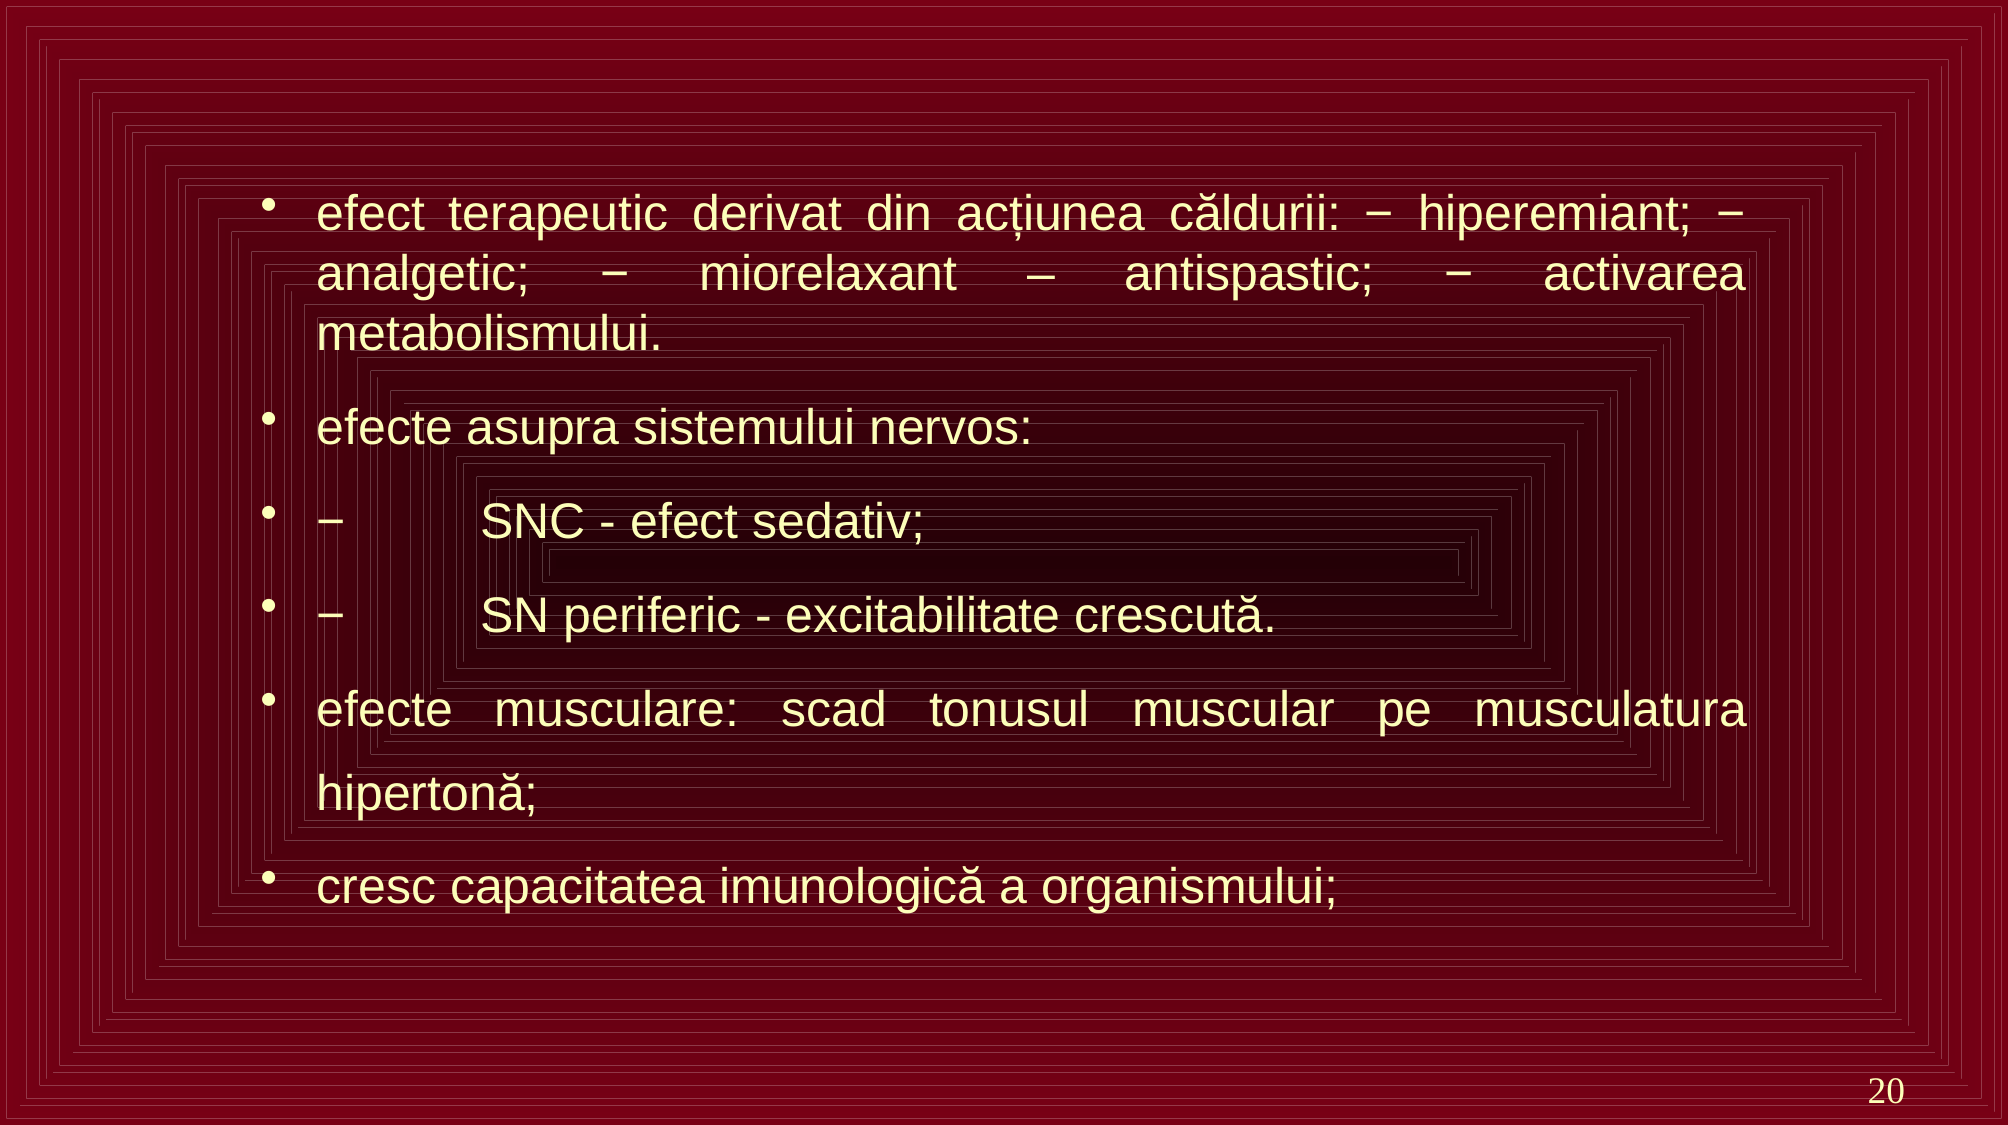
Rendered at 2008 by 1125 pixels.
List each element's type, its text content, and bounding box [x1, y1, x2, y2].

list efect terapeutic derivat din acțiunea căldurii: − hiperemiant; − analgetic; − miorelaxant – antispastic; − activarea metabolismului. efecte asupra sistemului nervos: − SNC - efect sedativ; − SN periferic - excitabilitate crescută. efecte musculare: scad tonusul muscular pe musculatura hipertonă; cresc capacitatea imunologică a organismului; [245, 172, 1763, 1000]
